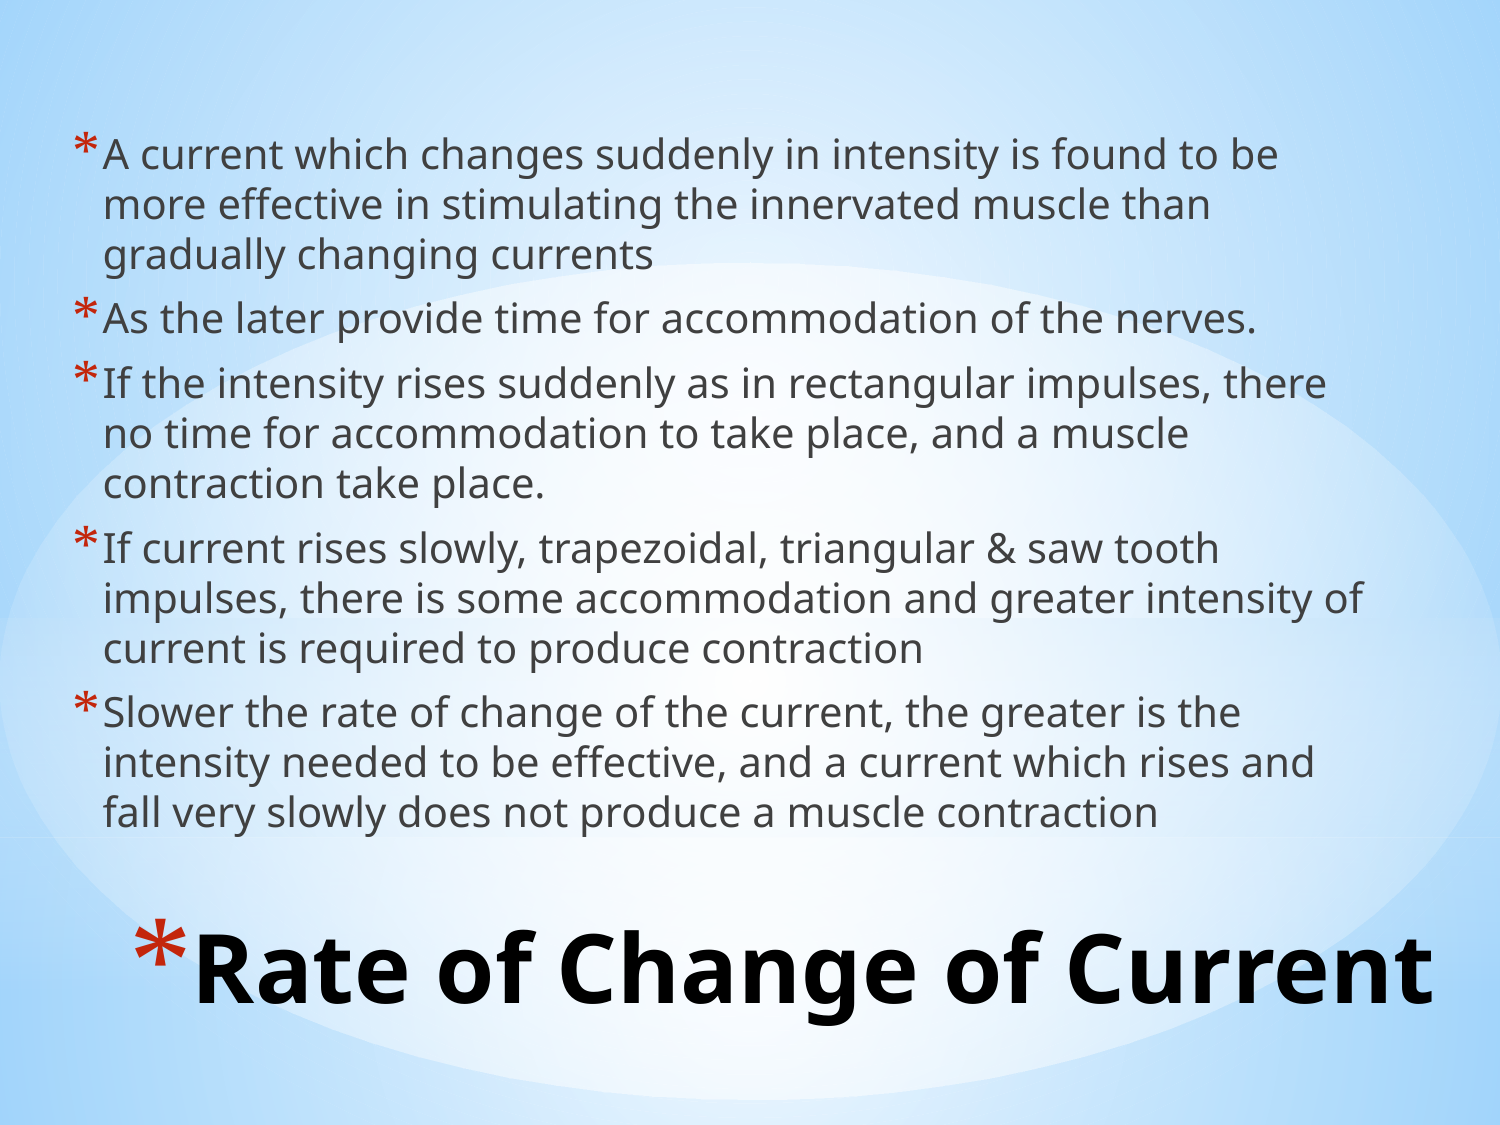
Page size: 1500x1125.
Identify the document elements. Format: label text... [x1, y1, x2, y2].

title Rate of Change of Current [87, 900, 1450, 1088]
list A current which changes suddenly in intensity is found to be more effective in stimulating the innervated muscle than gradually changing currents As the later provide time for accommodation of the nerves. If the intensity rises suddenly as in rectangular impulses, there no time for accommodation to take place, and a muscle contraction take place. If current rises slowly, trapezoidal, triangular & saw tooth impulses, there is some accommodation and greater intensity of current is required to produce contraction Slower the rate of change of the current, the greater is the intensity needed to be effective, and a current which rises and fall very slowly does not produce a muscle contraction [50, 120, 1388, 690]
